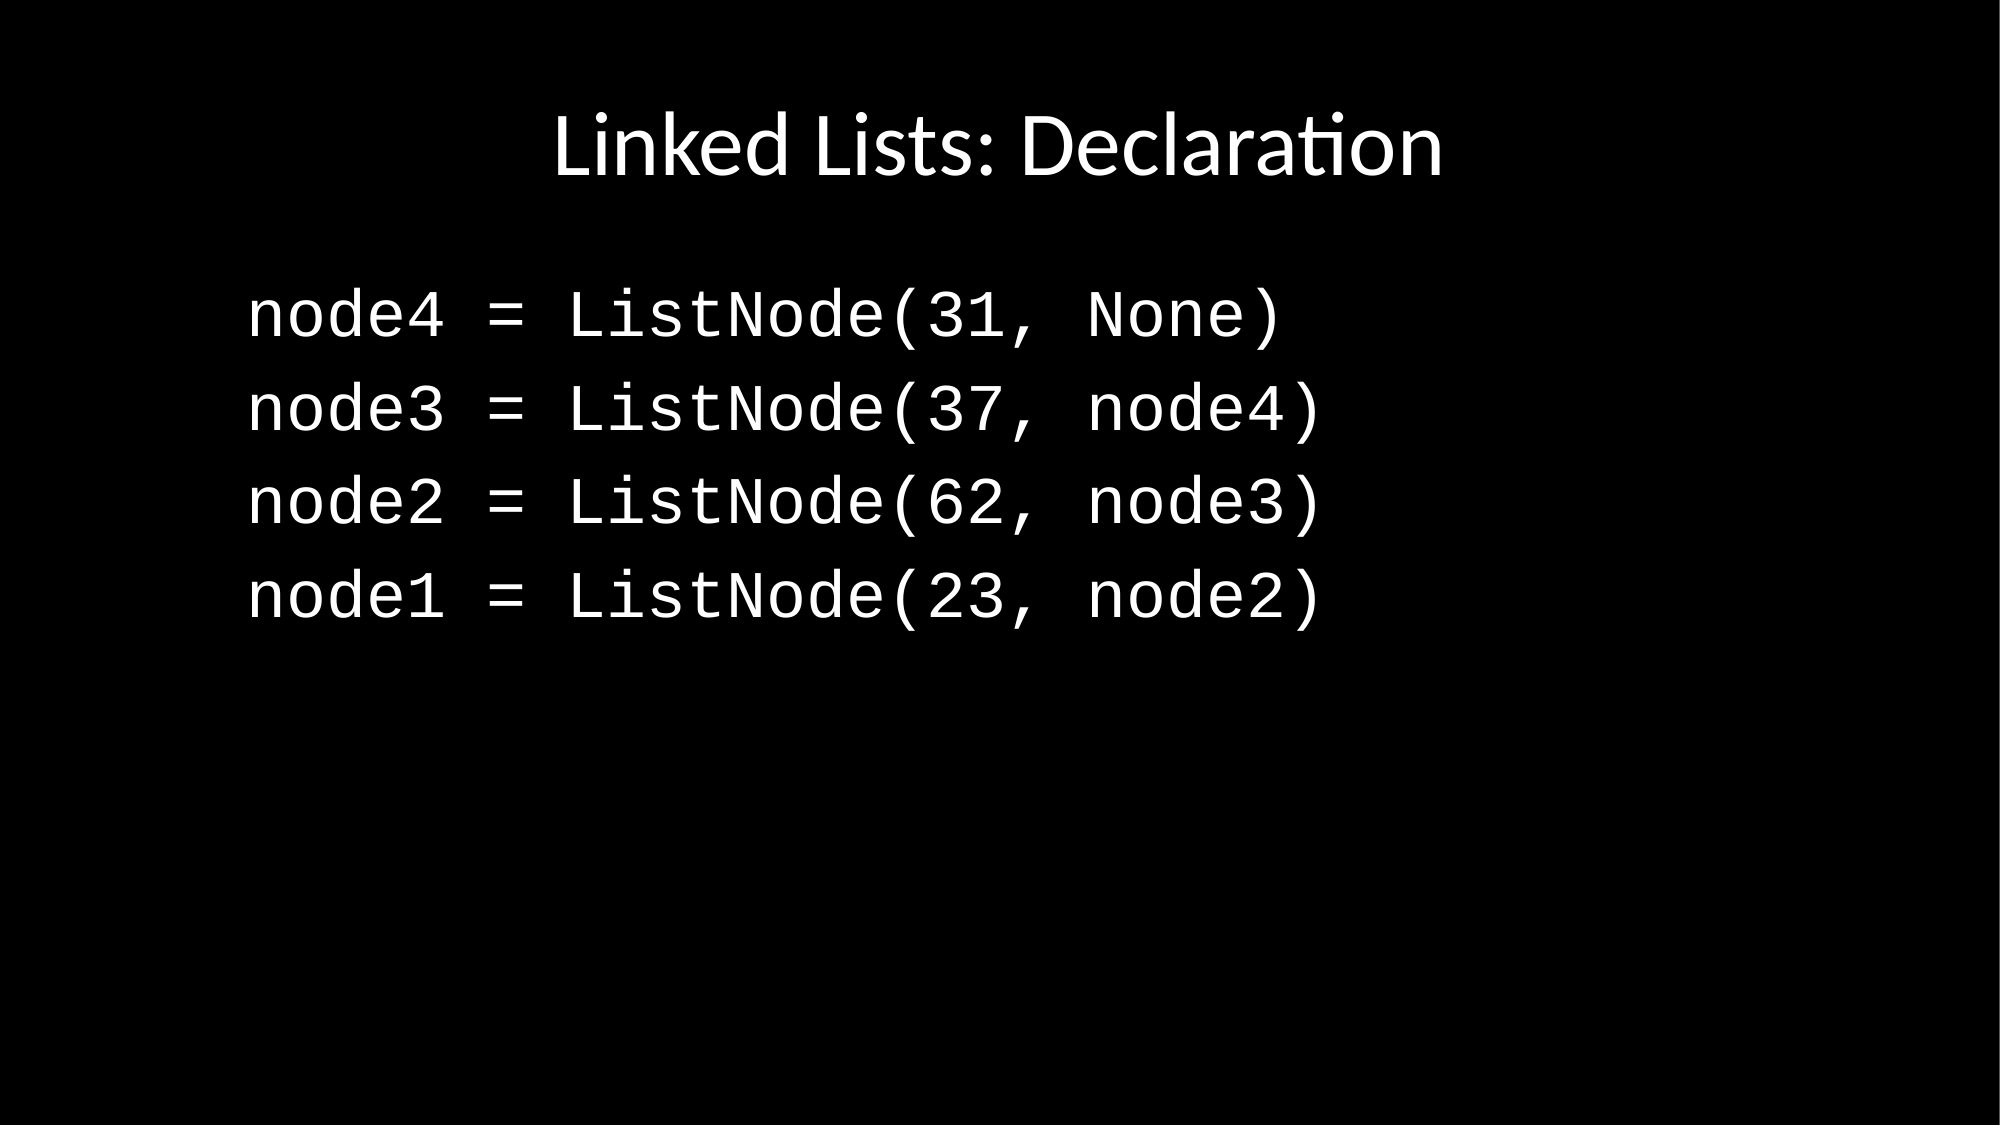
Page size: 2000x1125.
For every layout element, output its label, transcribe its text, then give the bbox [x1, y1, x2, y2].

list node4 = ListNode(31, None) node3 = ListNode(37, node4) node2 = ListNode(62, node3) node1 = ListNode(23, node2) [99, 262, 1900, 1005]
title Linked Lists: Declaration [99, 45, 1900, 233]
